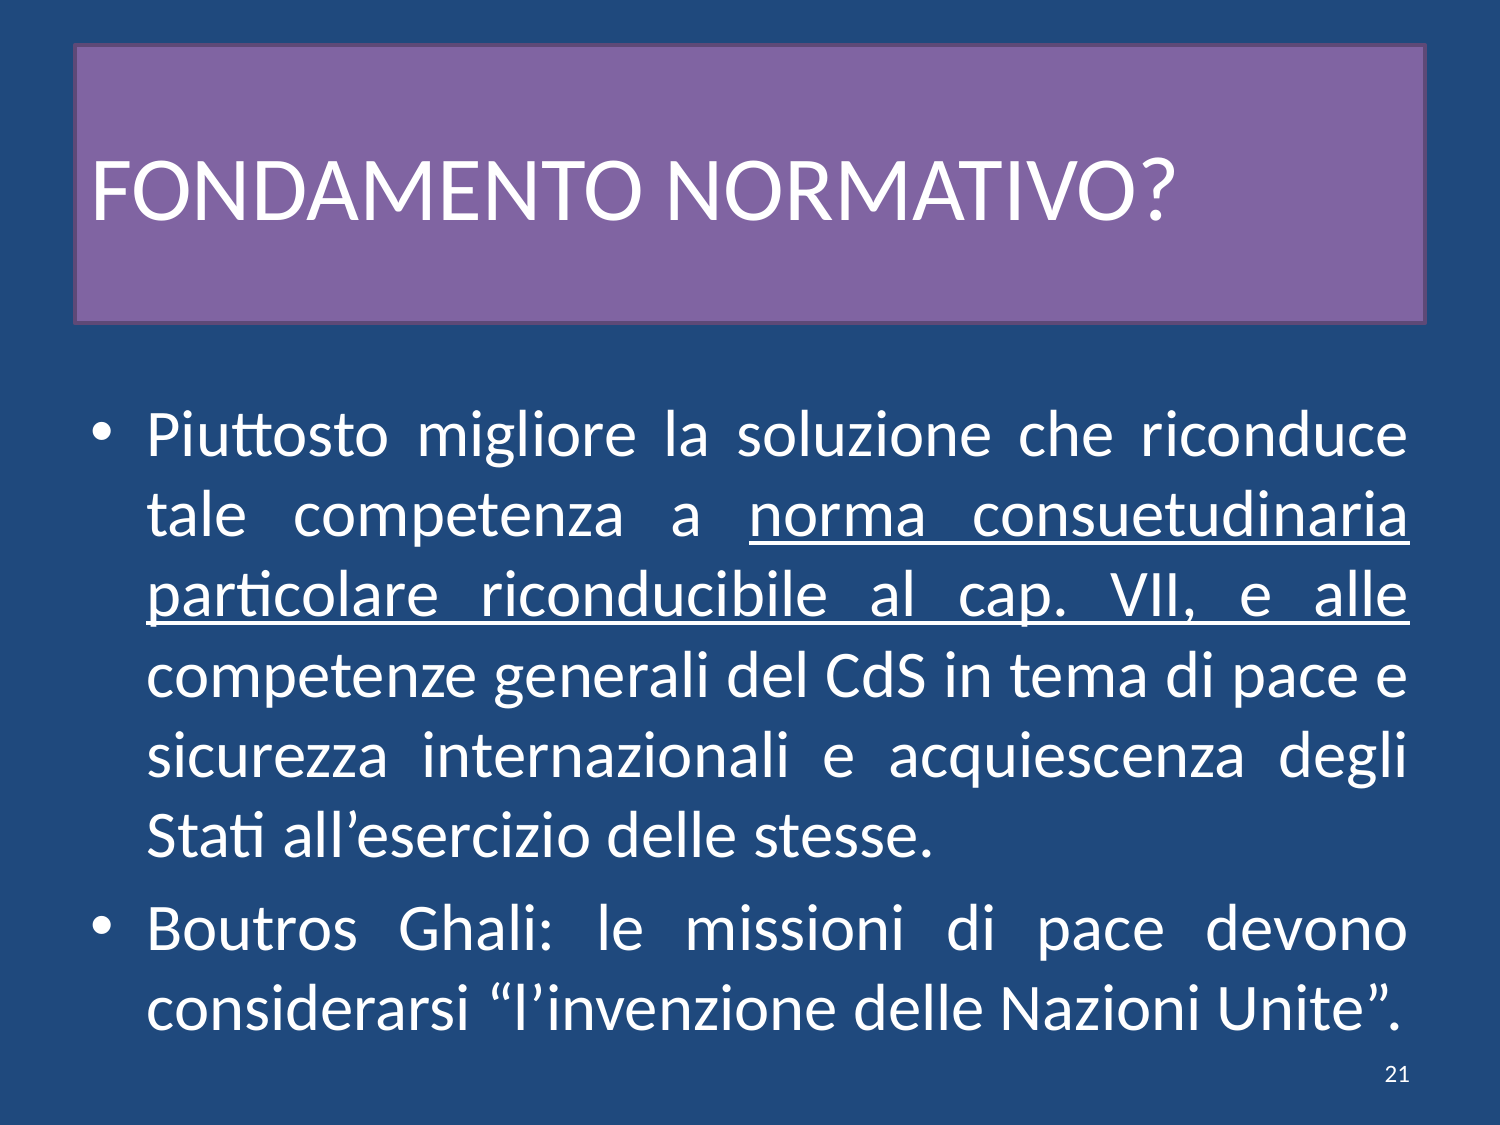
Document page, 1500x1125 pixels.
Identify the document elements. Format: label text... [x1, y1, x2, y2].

slide_number 21 [1074, 1042, 1425, 1103]
list Piuttosto migliore la soluzione che riconduce tale competenza a norma consuetudinaria particolare riconducibile al cap. VII, e alle competenze generali del CdS in tema di pace e sicurezza internazionali e acquiescenza degli Stati all’esercizio delle stesse. Boutros Ghali: le missioni di pace devono considerarsi “l’invenzione delle Nazioni Unite”. [75, 382, 1425, 1125]
title FONDAMENTO NORMATIVO? [73, 43, 1427, 325]
